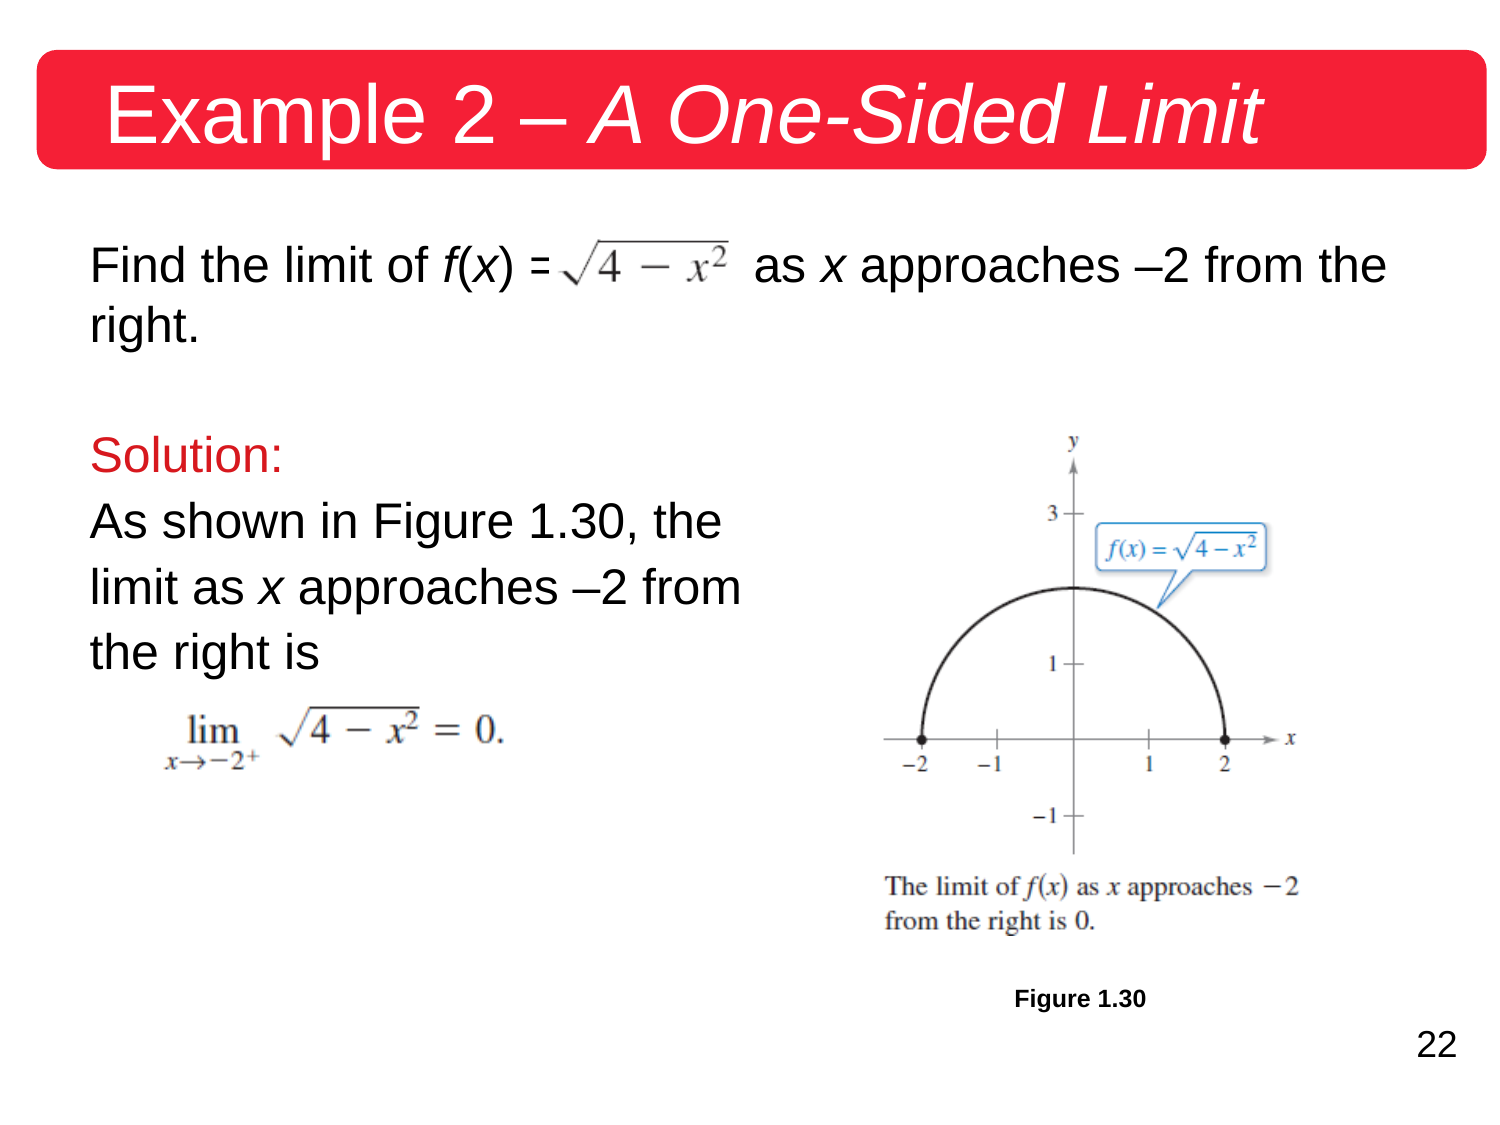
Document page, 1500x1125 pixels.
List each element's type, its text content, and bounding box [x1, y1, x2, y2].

text_box Find the limit of f(x) = as x approaches –2 from the right. Solution: As shown in Figure 1.30, the limit as x approaches –2 from the right is [74, 224, 1425, 1087]
text_box Figure 1.30 [999, 975, 1162, 1020]
picture [862, 424, 1323, 937]
picture [149, 687, 539, 788]
text_box Example 2 – A One-Sided Limit [89, 52, 1440, 165]
picture [549, 223, 738, 301]
